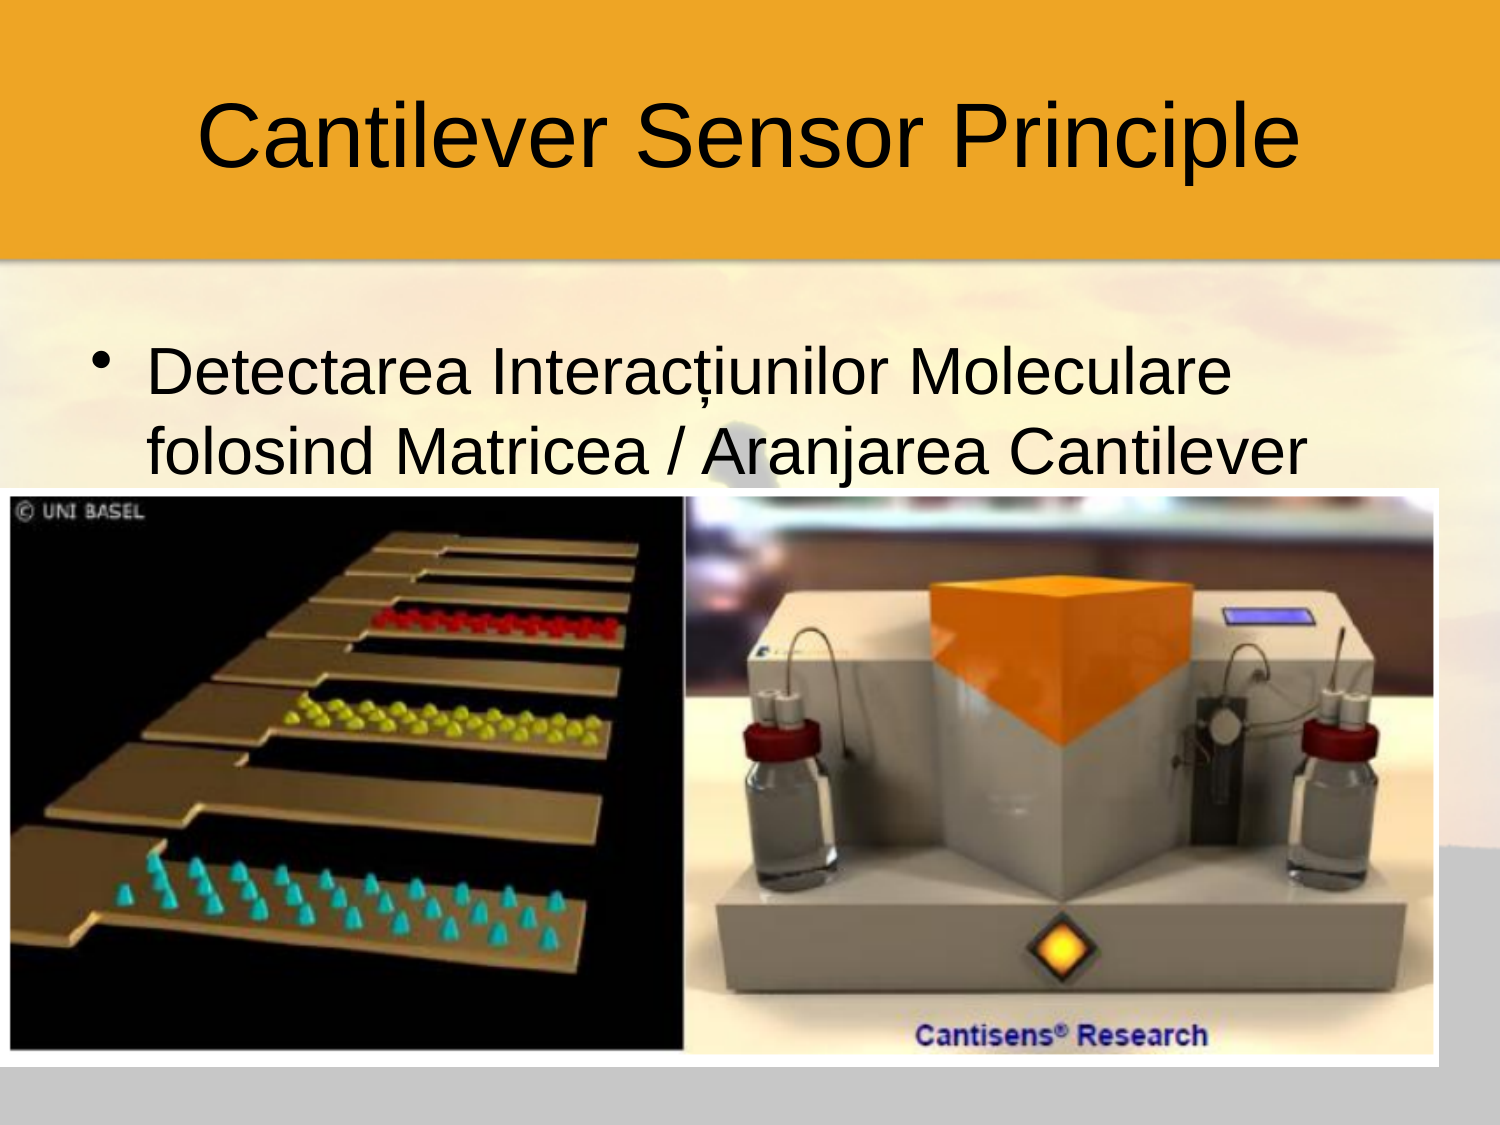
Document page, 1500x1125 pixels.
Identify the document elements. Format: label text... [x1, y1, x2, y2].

picture [0, 0, 1500, 1125]
title Cantilever Sensor Principle [75, 37, 1425, 225]
list Detectarea Interacțiunilor Moleculare folosind Matricea / Aranjarea Cantilever [75, 320, 1425, 488]
